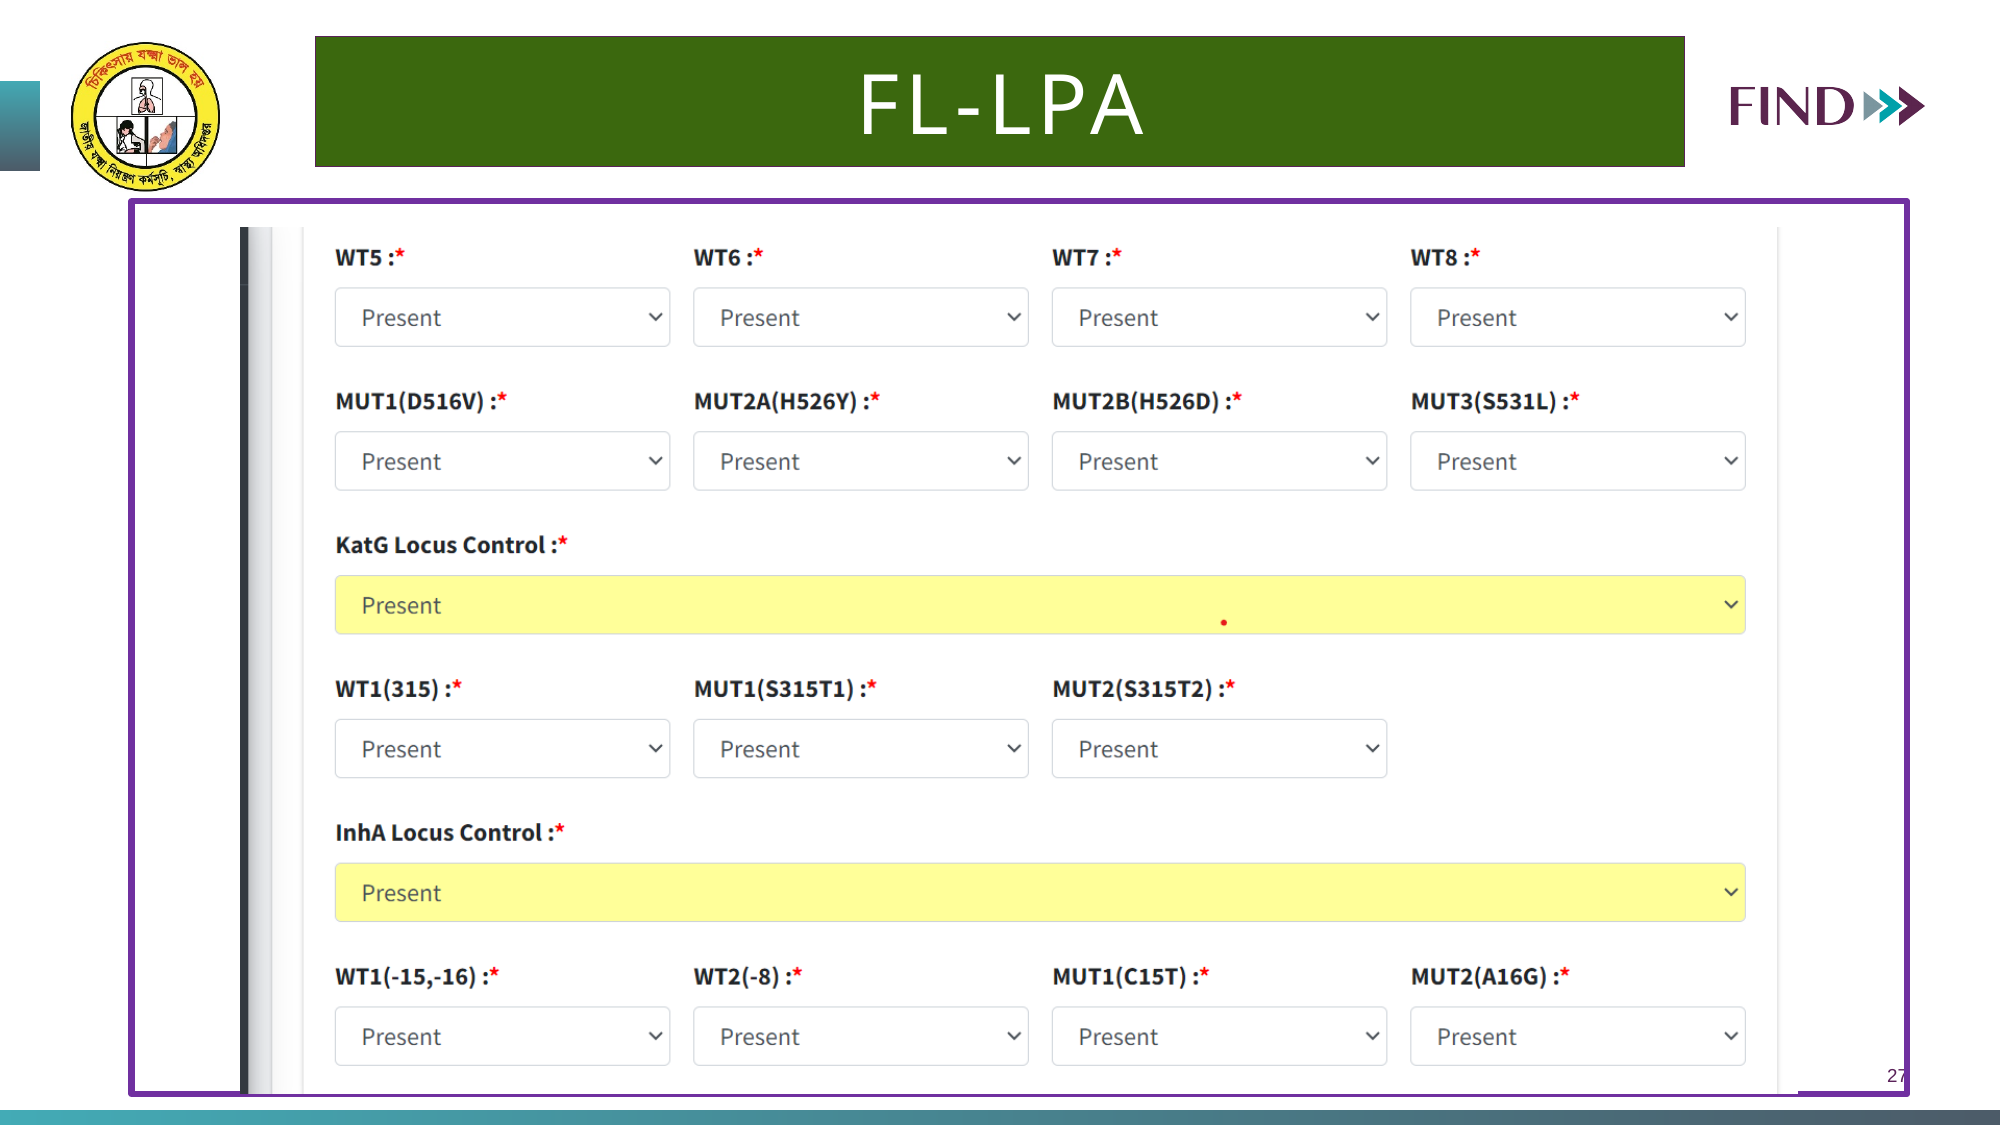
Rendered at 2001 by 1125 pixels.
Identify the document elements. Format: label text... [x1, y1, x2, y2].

picture [1699, 41, 1957, 171]
text_box FL-LPA [315, 36, 1685, 167]
text_box [129, 199, 1909, 1096]
picture [71, 41, 220, 192]
picture [240, 227, 1799, 1095]
